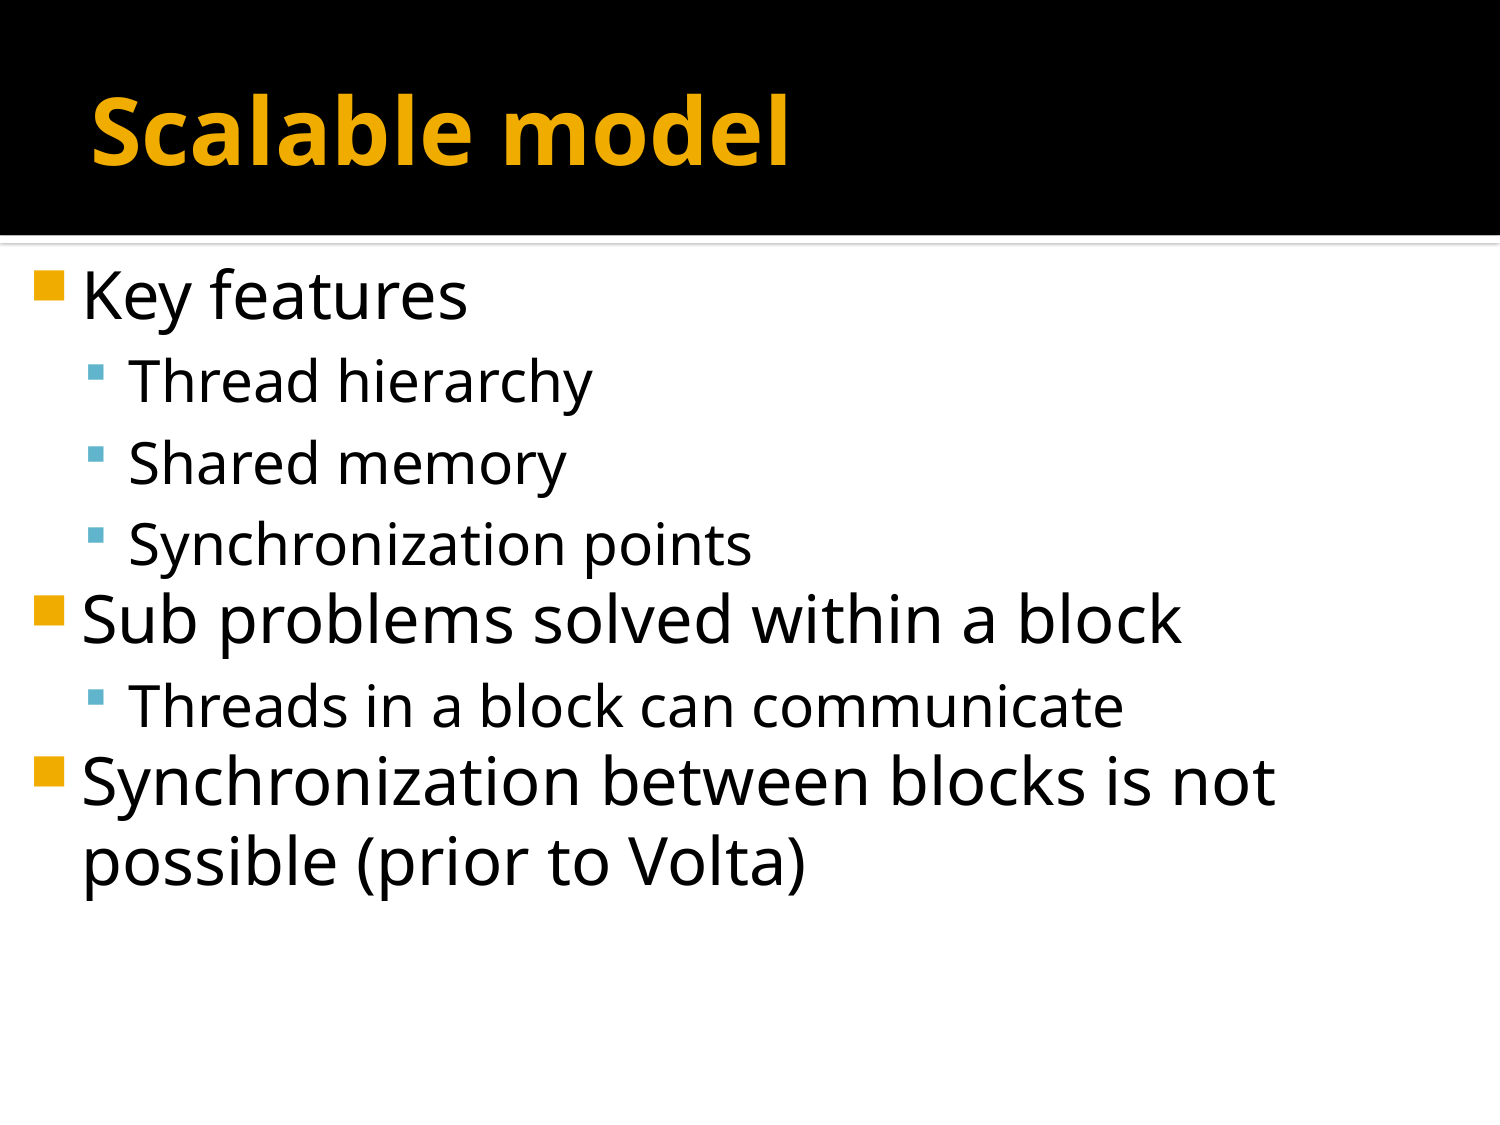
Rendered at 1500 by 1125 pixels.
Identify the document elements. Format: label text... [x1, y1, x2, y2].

title Scalable model [75, 25, 1425, 231]
list Key features Thread hierarchy Shared memory Synchronization points Sub problems solved within a block Threads in a block can communicate Synchronization between blocks is not possible (prior to Volta) [0, 237, 1500, 1125]
